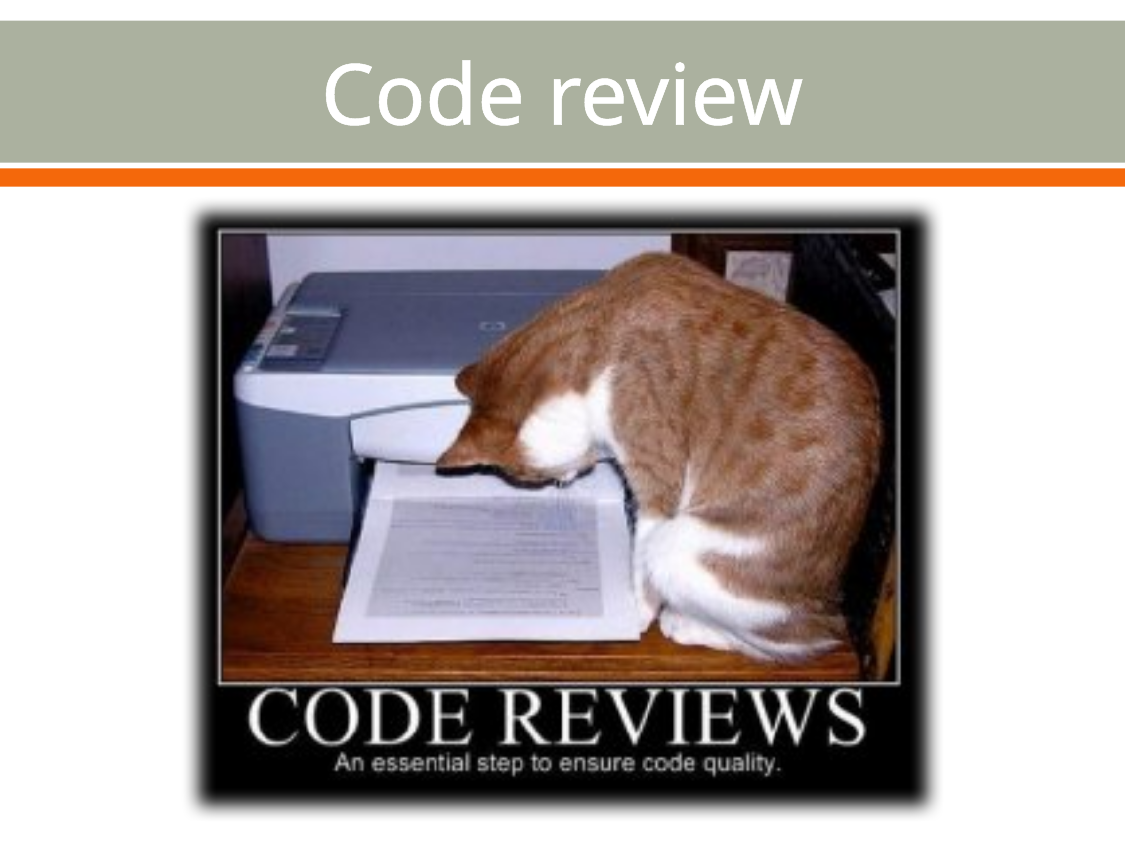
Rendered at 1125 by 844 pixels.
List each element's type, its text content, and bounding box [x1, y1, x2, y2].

picture [180, 196, 944, 822]
title Code review [56, 22, 1069, 160]
